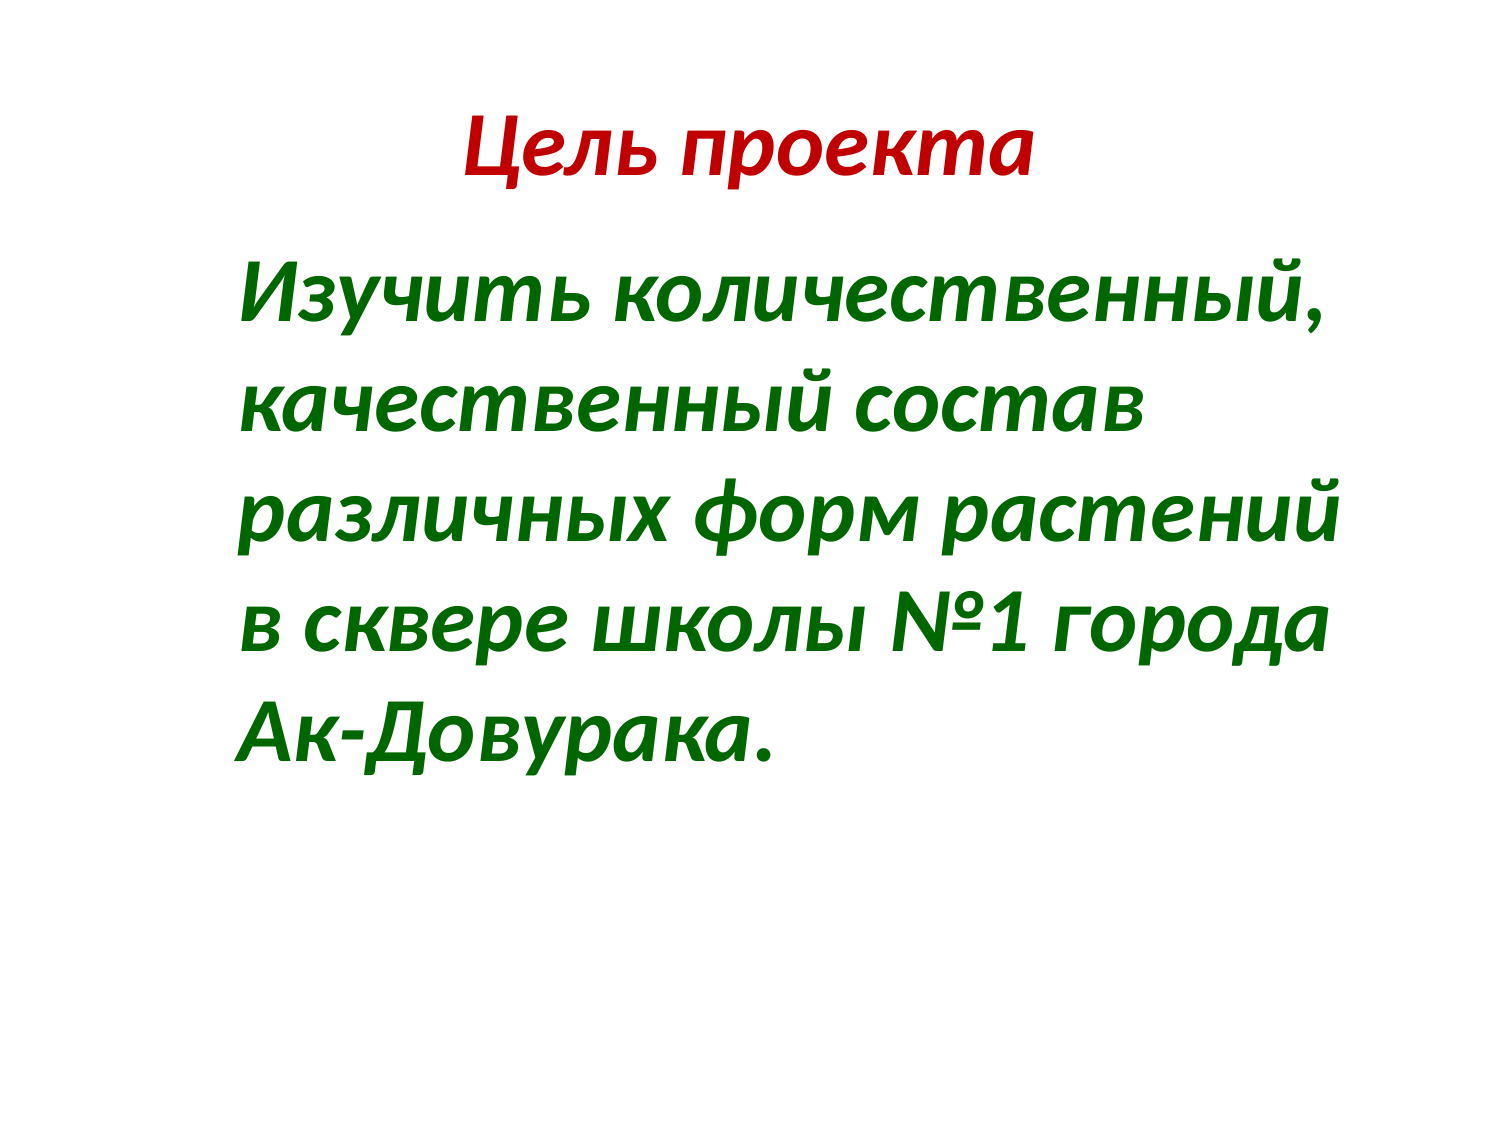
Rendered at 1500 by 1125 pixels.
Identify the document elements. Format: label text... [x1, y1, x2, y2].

text_box Изучить количественный, качественный состав различных форм растений в сквере школы №1 города Ак-Довурака. [222, 222, 1360, 788]
title Цель проекта [75, 45, 1425, 233]
